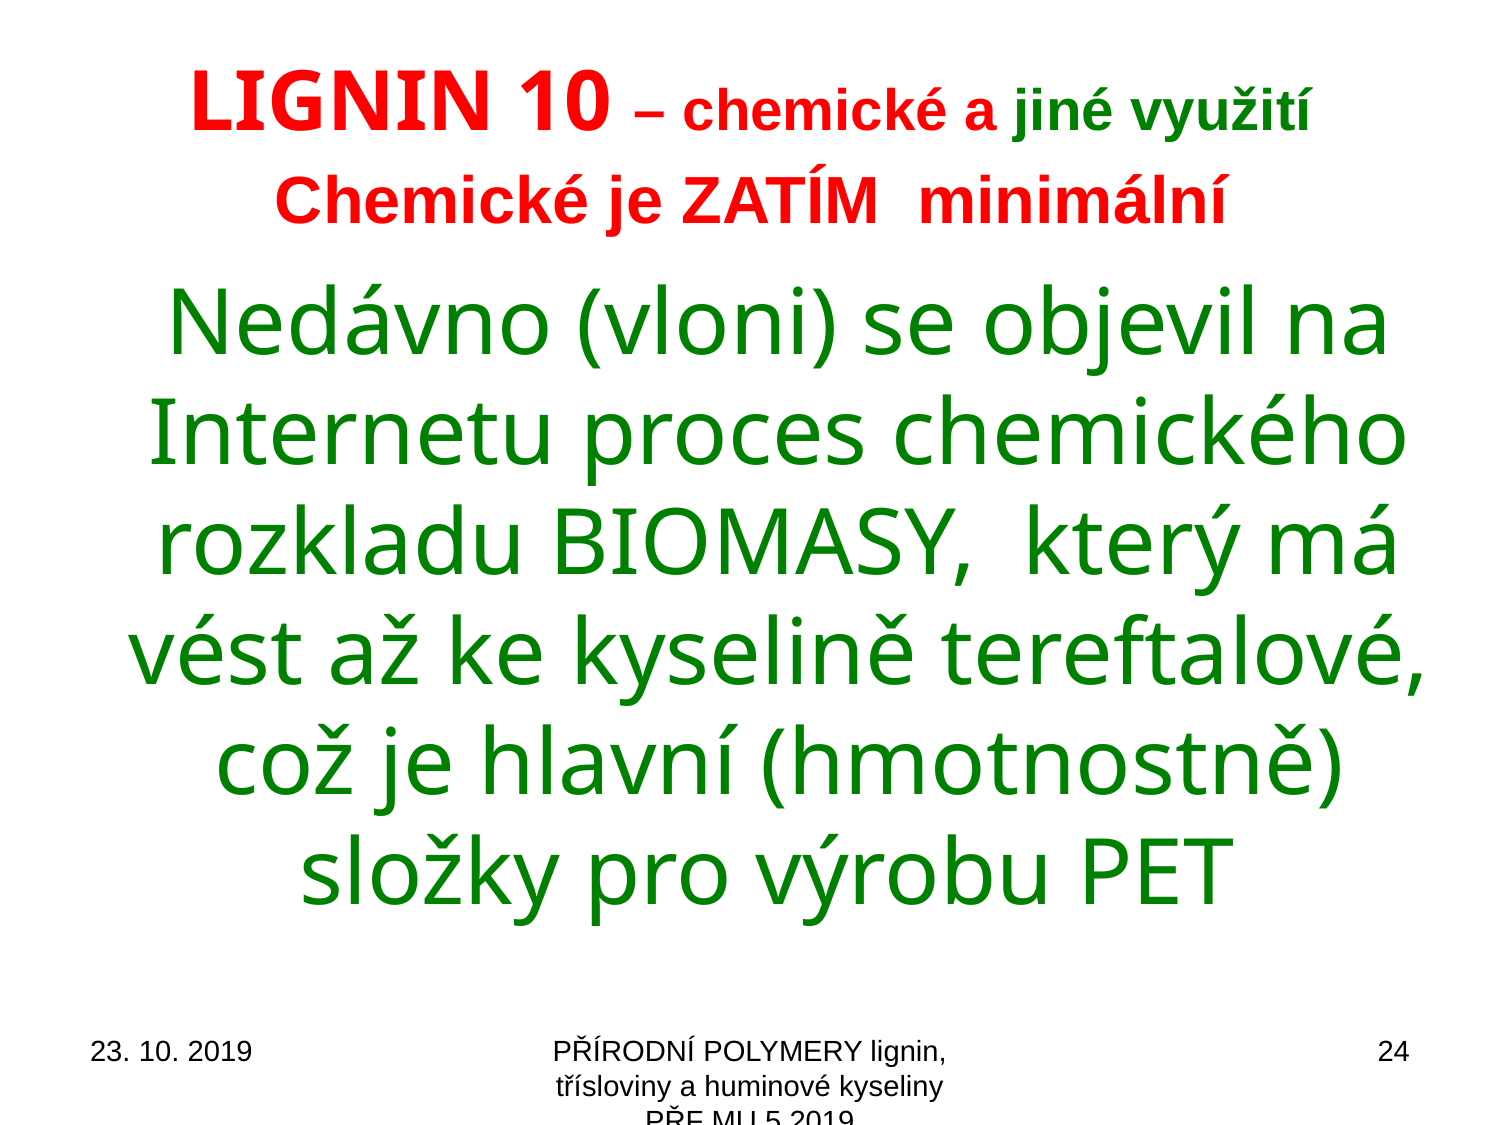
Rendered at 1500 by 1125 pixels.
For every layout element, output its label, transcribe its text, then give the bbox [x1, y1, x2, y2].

title LIGNIN 10 – chemické a jiné využití [74, 44, 1426, 150]
text_box Nedávno (vloni) se objevil na Internetu proces chemického rozkladu BIOMASY, který má vést až ke kyselině tereftalové, což je hlavní (hmotnostně) složky pro výrobu PET [88, 255, 1471, 930]
list Chemické je ZATÍM minimální [76, 148, 1427, 994]
slide_number 23. 10. 2019 [74, 1024, 426, 1103]
footer PŘÍRODNÍ POLYMERY lignin, třísloviny a huminové kyseliny PŘF MU 5 2019 [512, 1024, 988, 1103]
slide_number 24 [1074, 1024, 1426, 1103]
